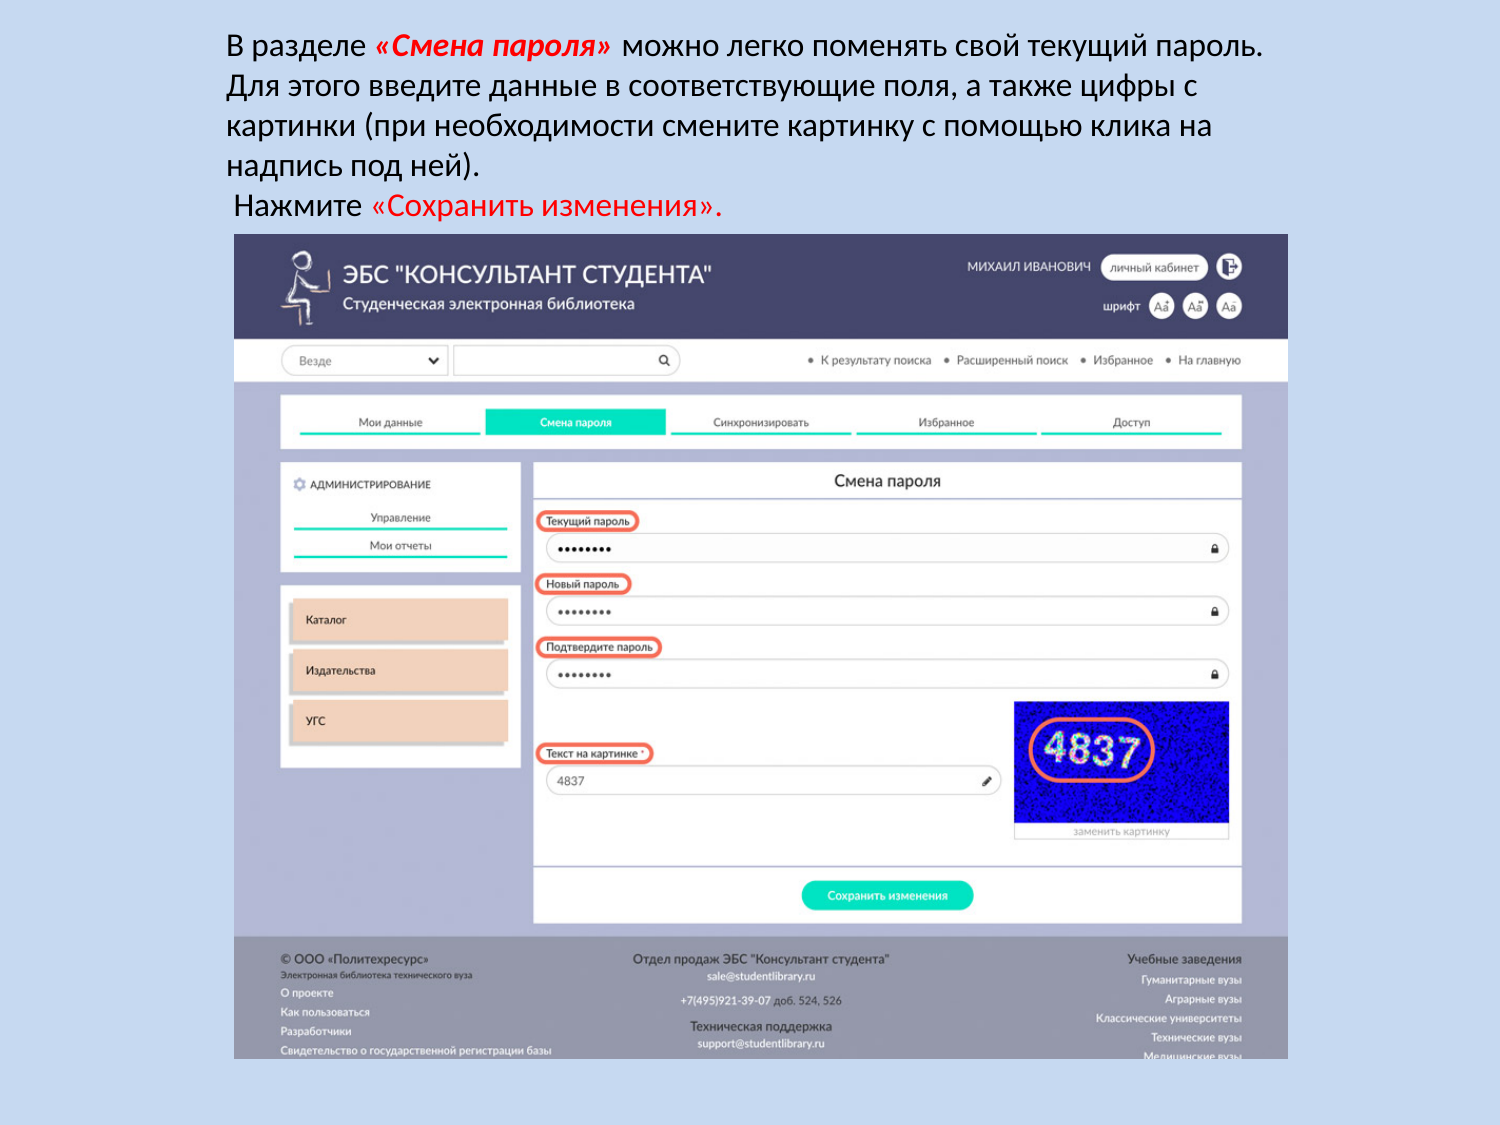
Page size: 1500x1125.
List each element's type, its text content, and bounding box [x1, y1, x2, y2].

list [234, 234, 1289, 1060]
title В разделе «Смена пароля» можно легко поменять свой текущий пароль. Для этого введите данные в соответствующие поля, а также цифры с картинки (при необходимости смените картинку с помощью клика на надпись под ней). Нажмите «Сохранить изменения». [210, 11, 1289, 235]
